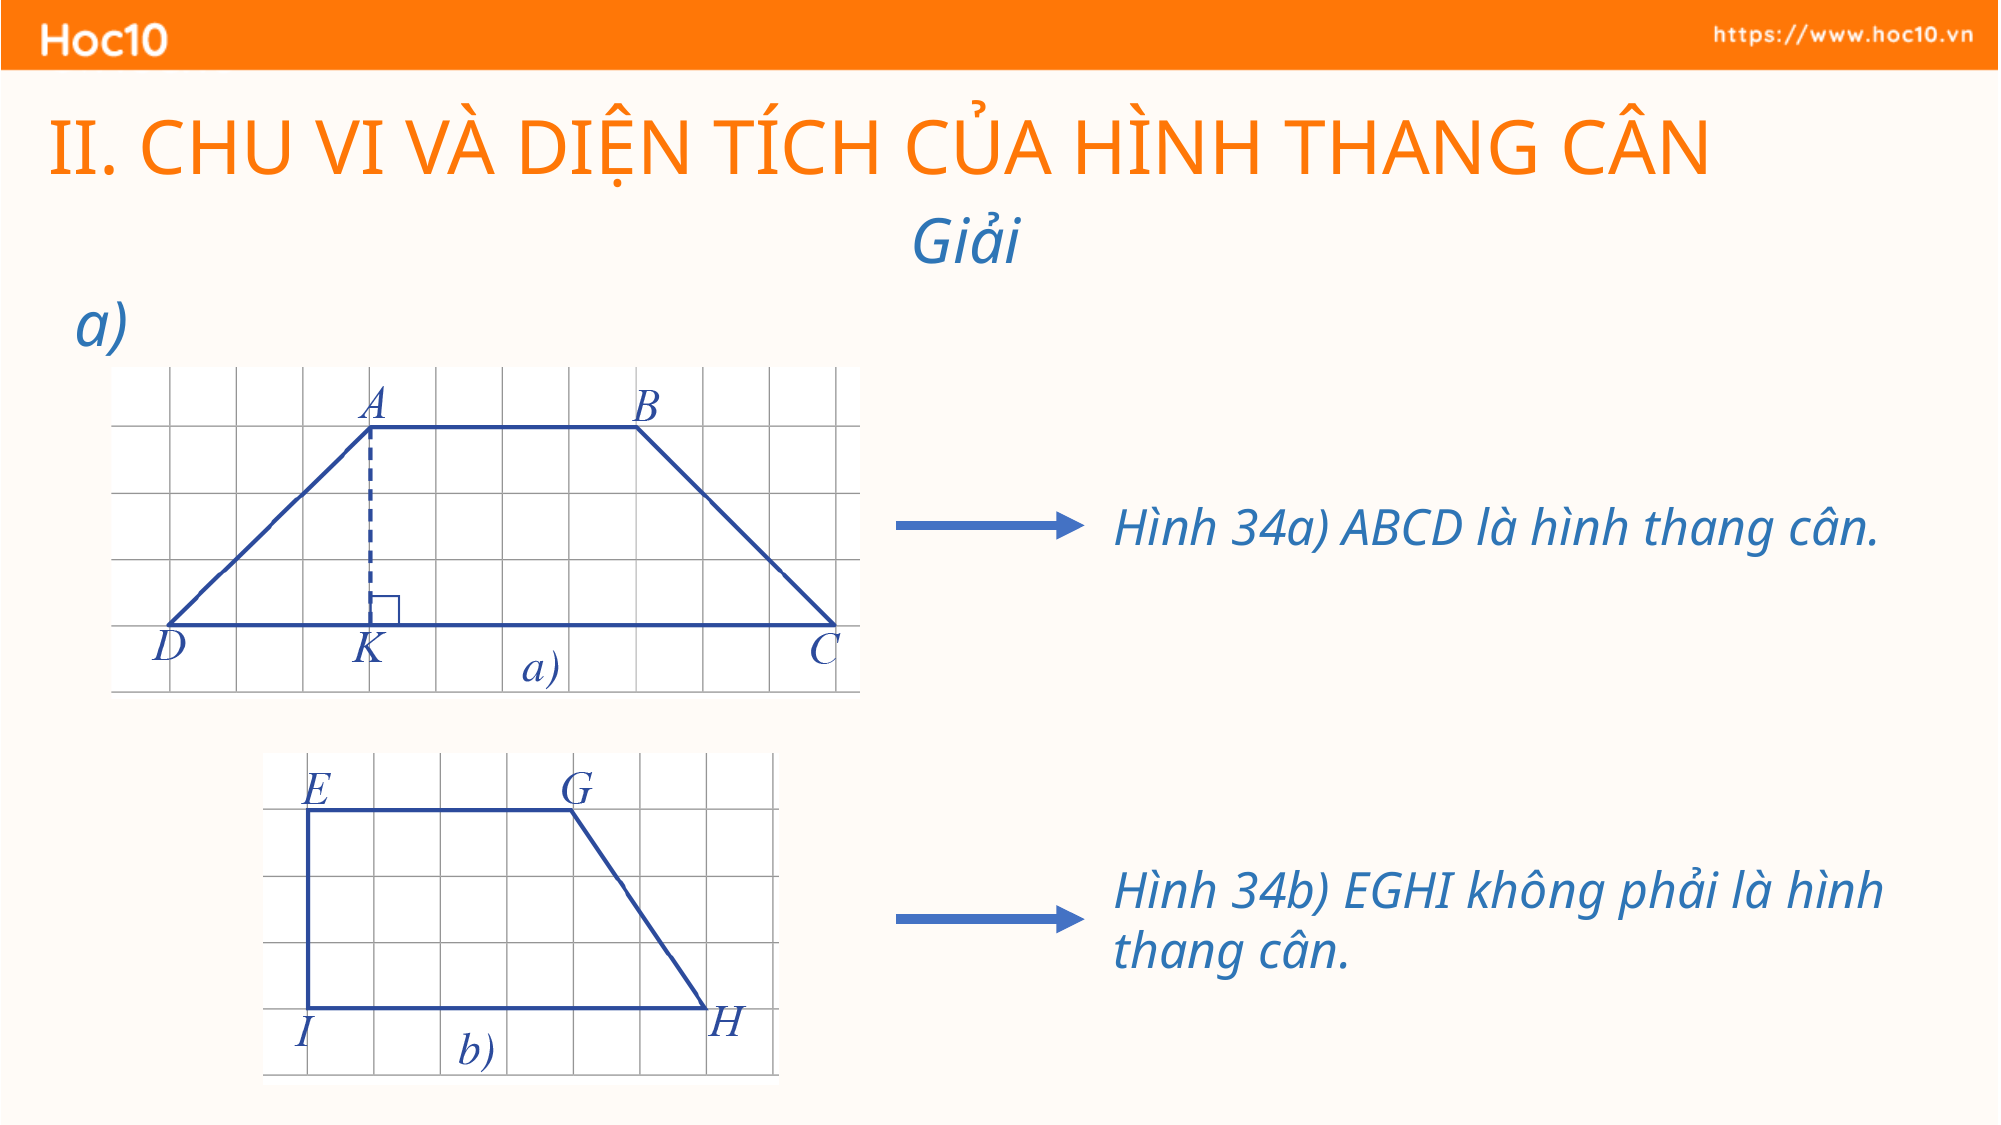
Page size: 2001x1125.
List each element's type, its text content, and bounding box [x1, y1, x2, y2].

picture [1, 0, 1998, 1125]
text_box a) [59, 277, 467, 367]
title II. CHU VI VÀ DIỆN TÍCH CỦA HÌNH THANG CÂN [33, 41, 1759, 260]
text_box Hình 34b) EGHI không phải là hình thang cân. [1099, 850, 1926, 986]
text_box Giải [896, 194, 1303, 284]
text_box Hình 34a) ABCD là hình thang cân. [1099, 488, 1972, 564]
